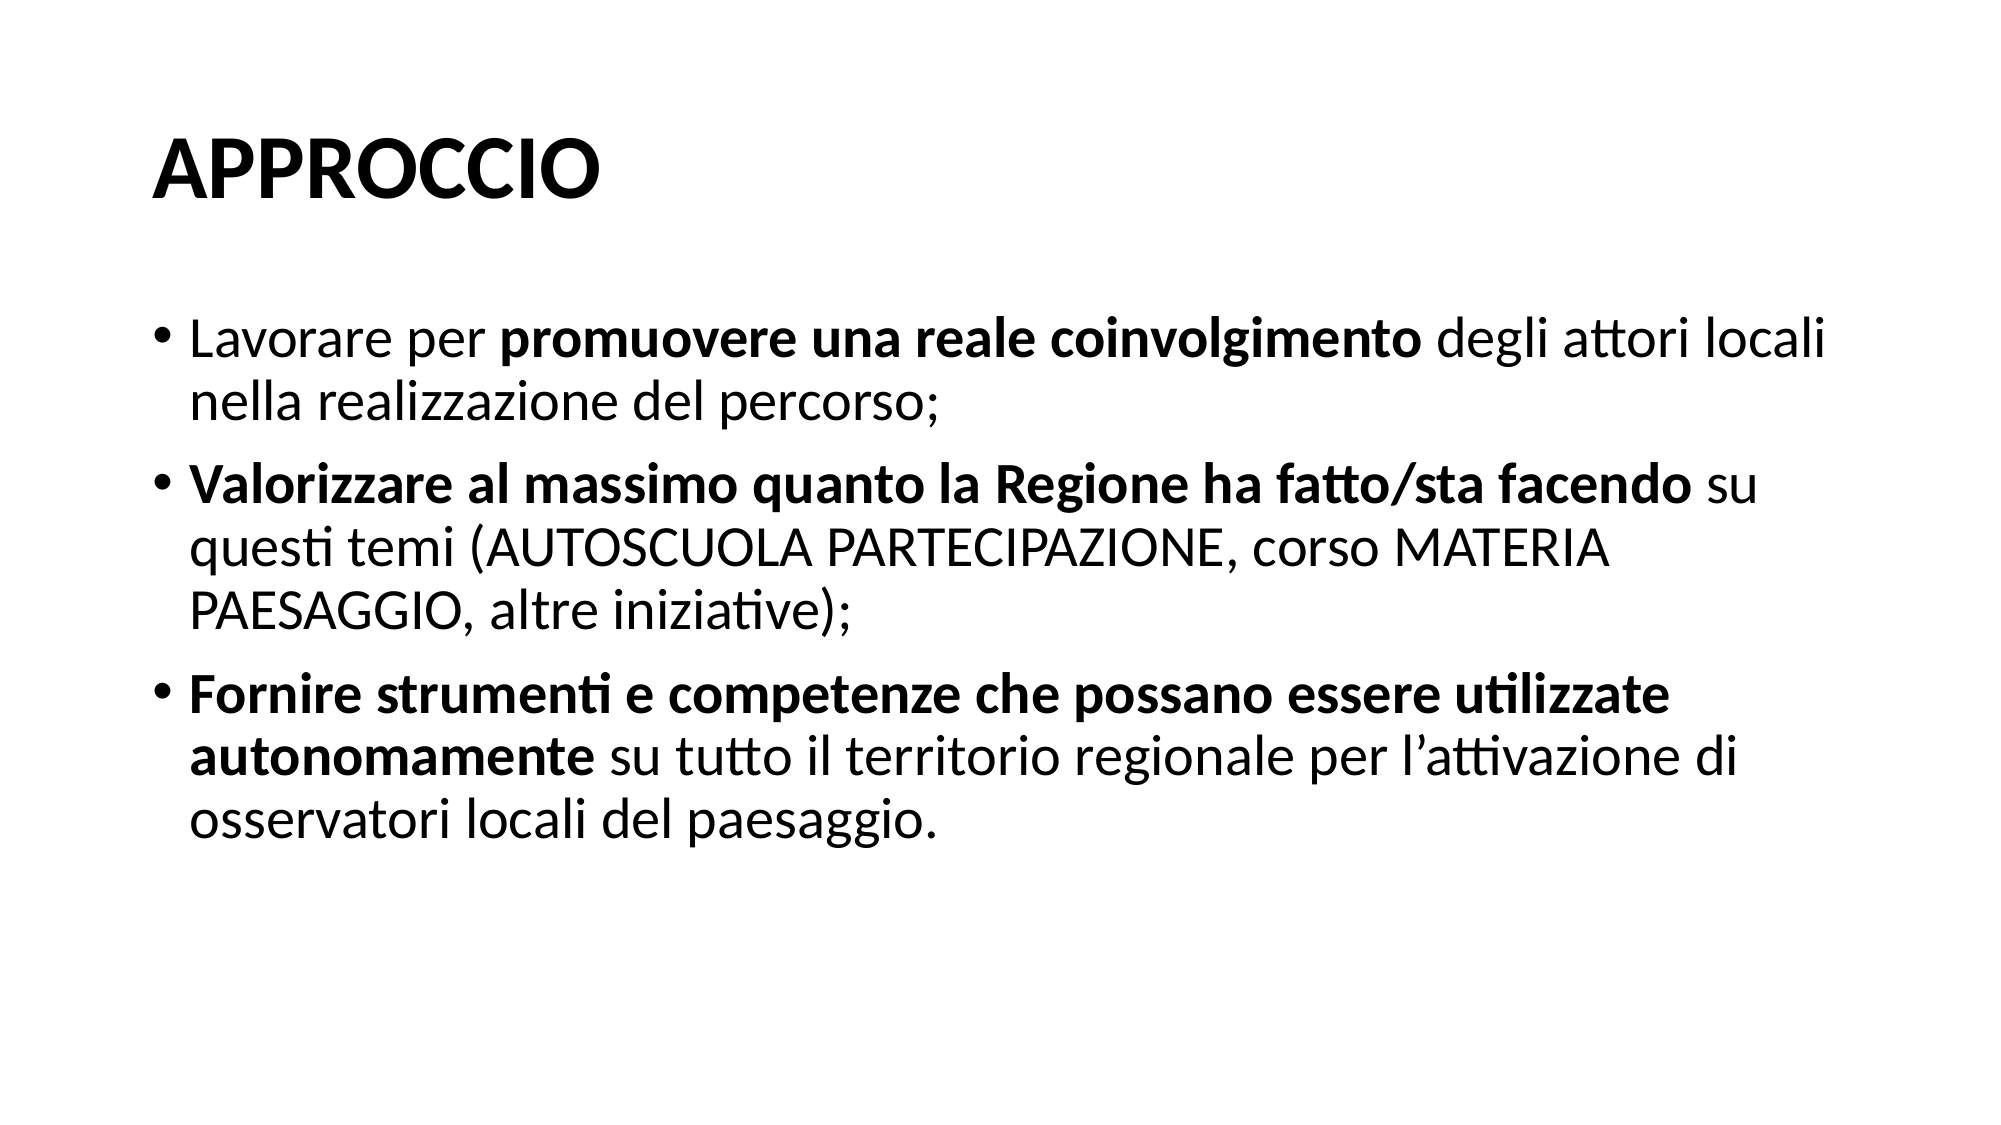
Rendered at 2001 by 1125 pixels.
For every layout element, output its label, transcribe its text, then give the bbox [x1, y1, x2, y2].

list Lavorare per promuovere una reale coinvolgimento degli attori locali nella realizzazione del percorso; Valorizzare al massimo quanto la Regione ha fatto/sta facendo su questi temi (AUTOSCUOLA PARTECIPAZIONE, corso MATERIA PAESAGGIO, altre iniziative); Fornire strumenti e competenze che possano essere utilizzate autonomamente su tutto il territorio regionale per l’attivazione di osservatori locali del paesaggio. [137, 299, 1863, 1014]
title APPROCCIO [137, 59, 1863, 278]
